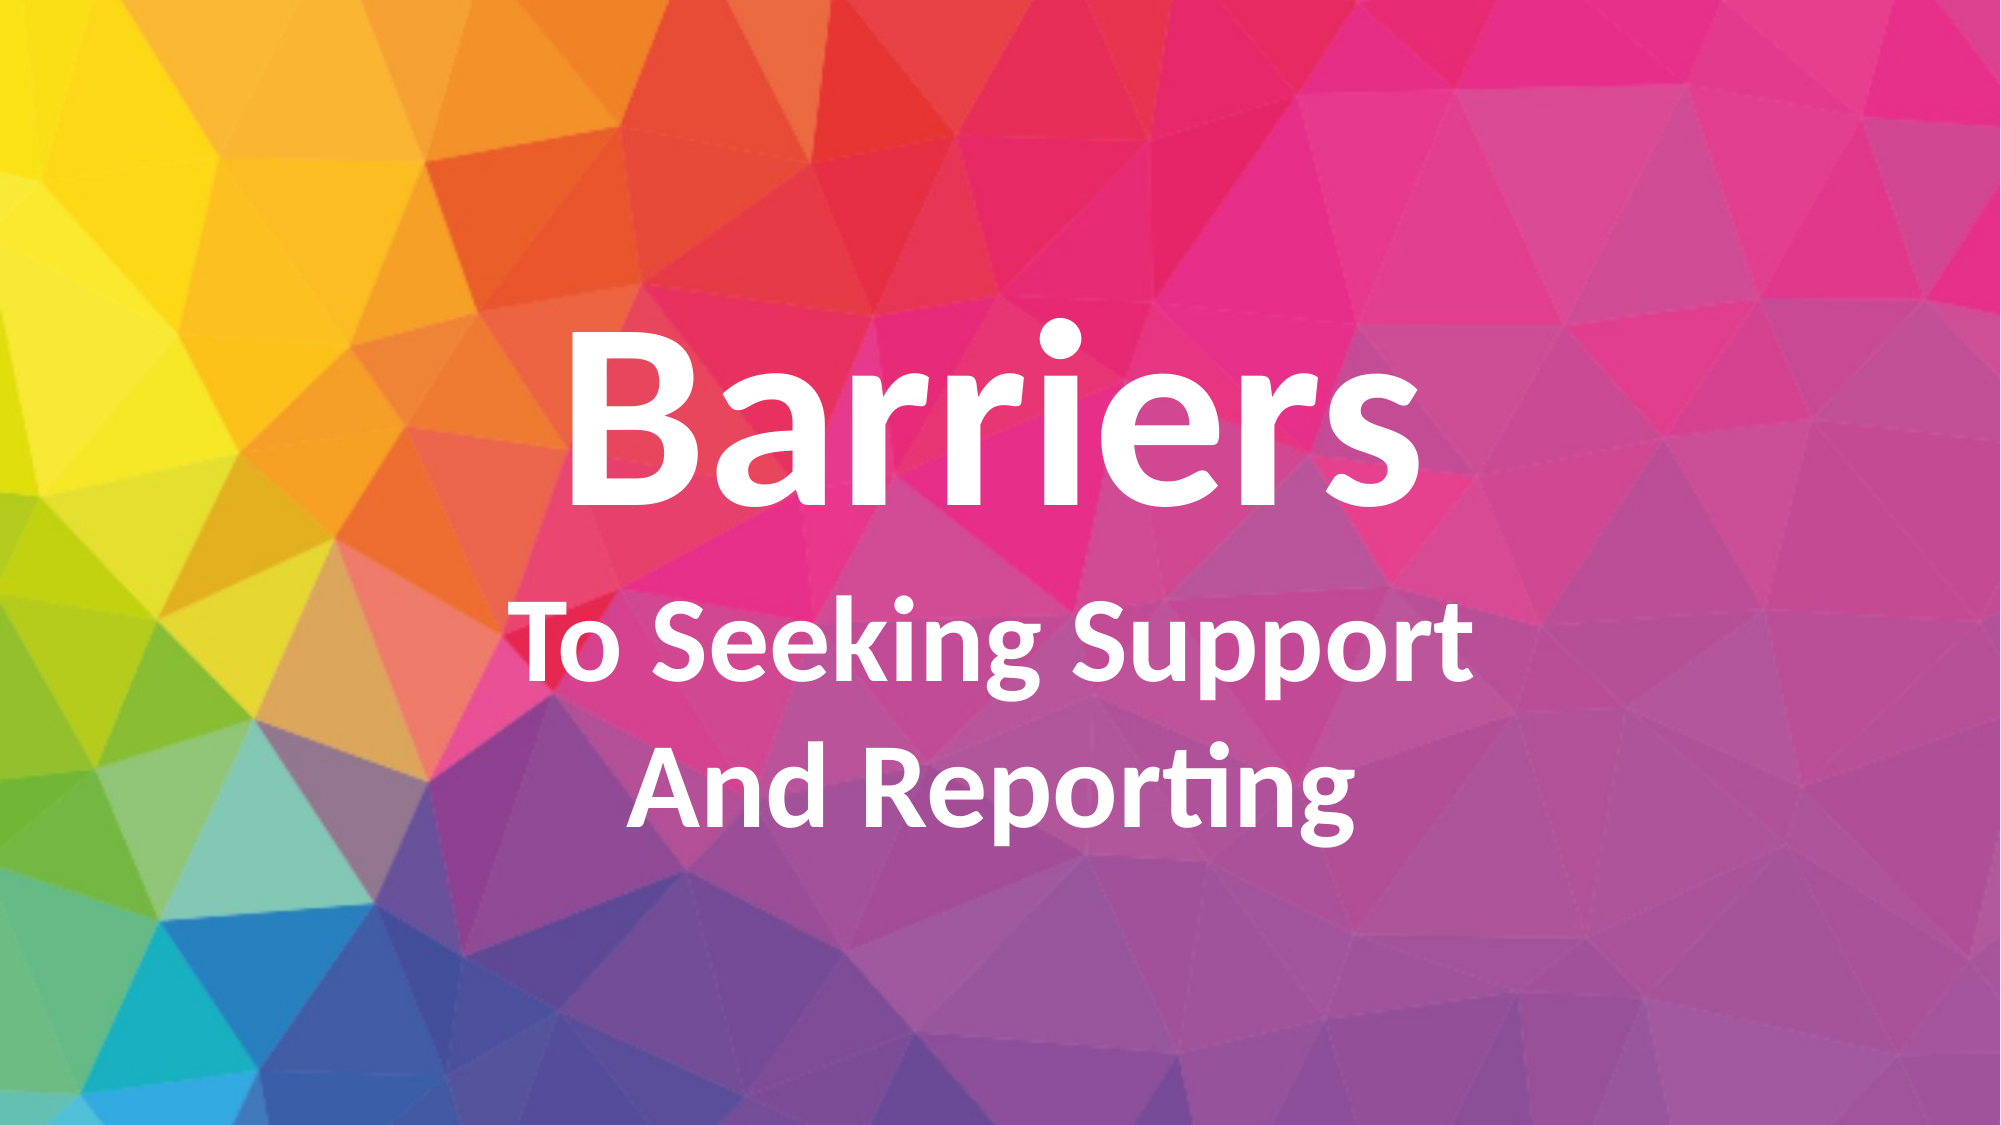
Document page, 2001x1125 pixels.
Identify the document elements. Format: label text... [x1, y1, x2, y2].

text_box Barriers To Seeking Support And Reporting [244, 231, 1741, 860]
picture [0, 0, 2001, 1125]
